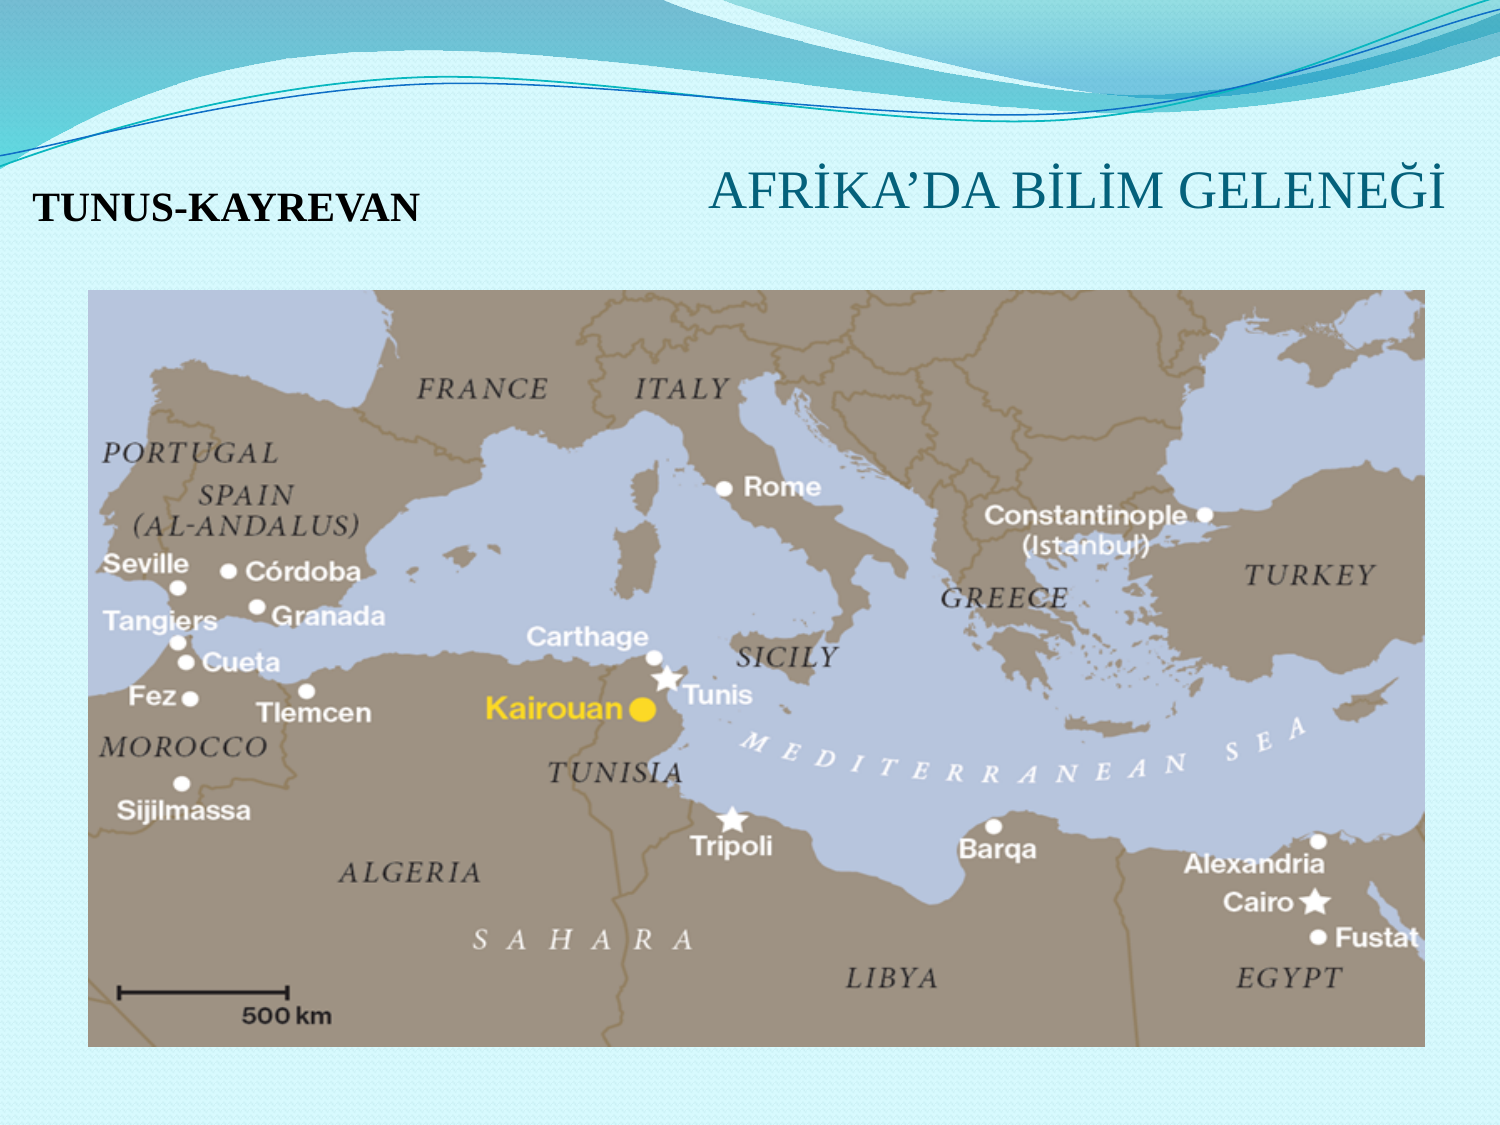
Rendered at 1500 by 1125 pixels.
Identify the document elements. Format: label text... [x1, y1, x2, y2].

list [88, 290, 1426, 1047]
list TUNUS-KAYREVAN [29, 172, 632, 268]
title AFRİKA’DA BİLİM GELENEĞİ [708, 125, 1500, 220]
